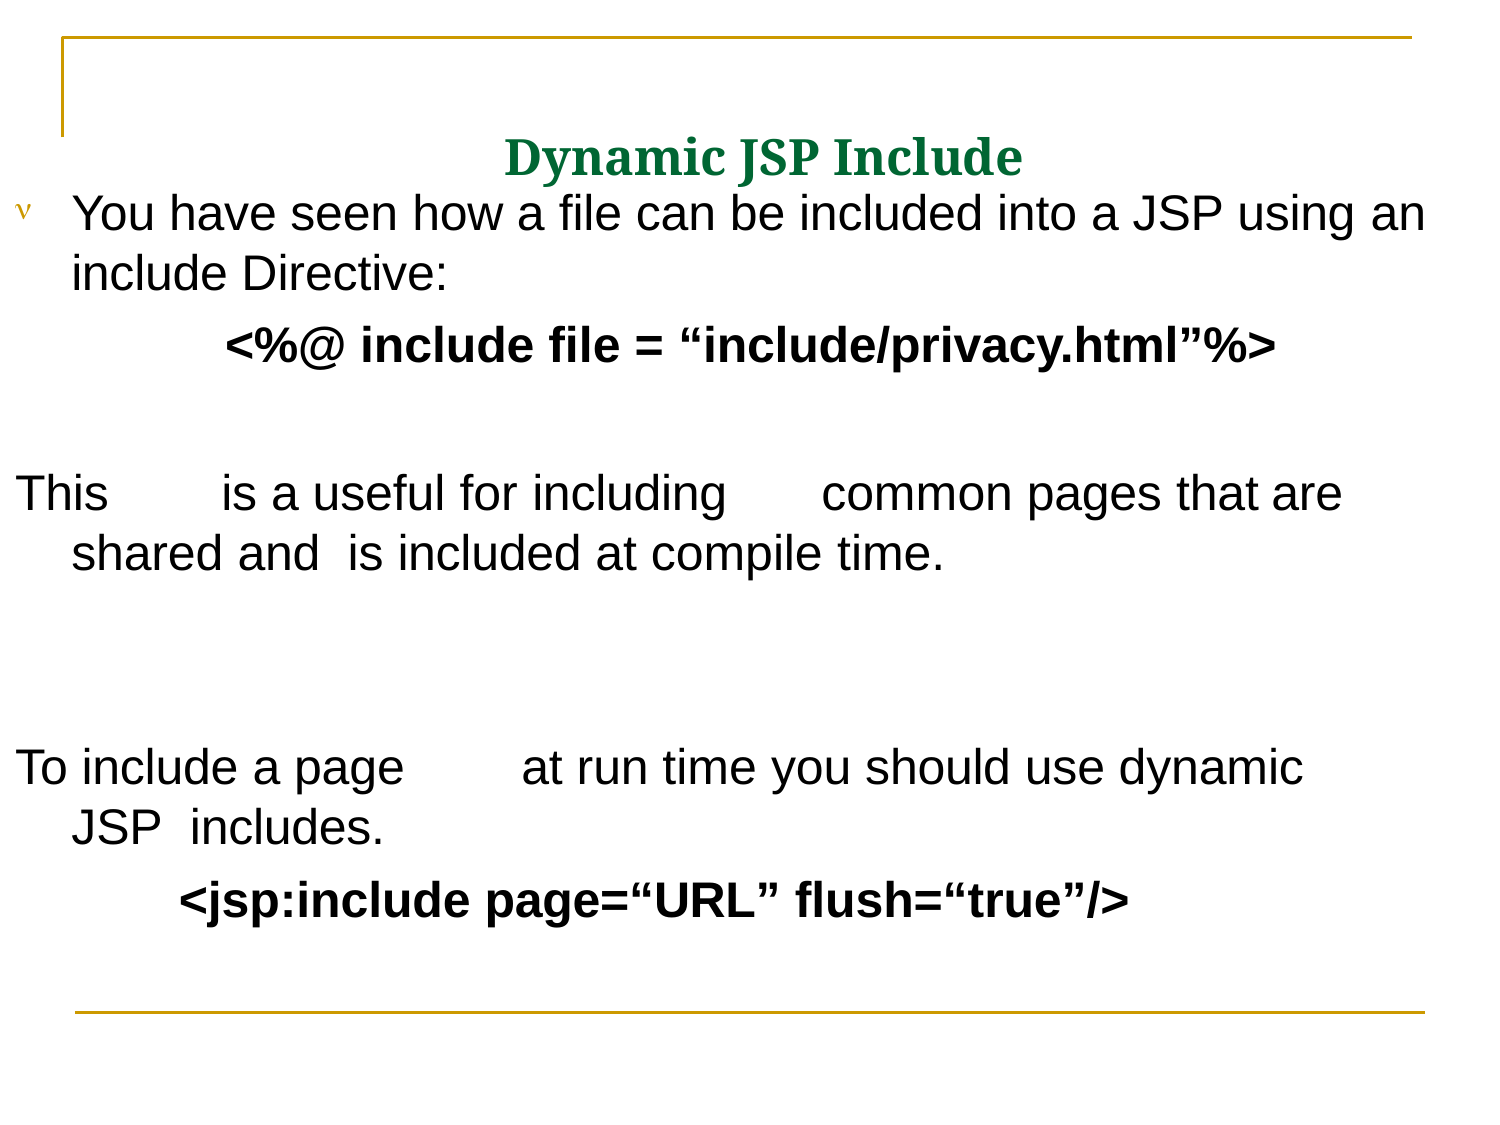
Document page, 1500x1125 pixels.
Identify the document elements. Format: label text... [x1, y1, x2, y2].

text_box  [12, 185, 42, 225]
title Dynamic JSP Include You have seen how a file can be included into a JSP using an [69, 129, 1439, 225]
text_box To include a page at run time you should use dynamic JSP includes. <jsp:include page=“URL” flush=“true”/> [12, 732, 1335, 928]
text_box include Directive: <%@ include file = “include/privacy.html”%> This is a useful for including common pages that are shared and is included at compile time. [12, 225, 1479, 581]
